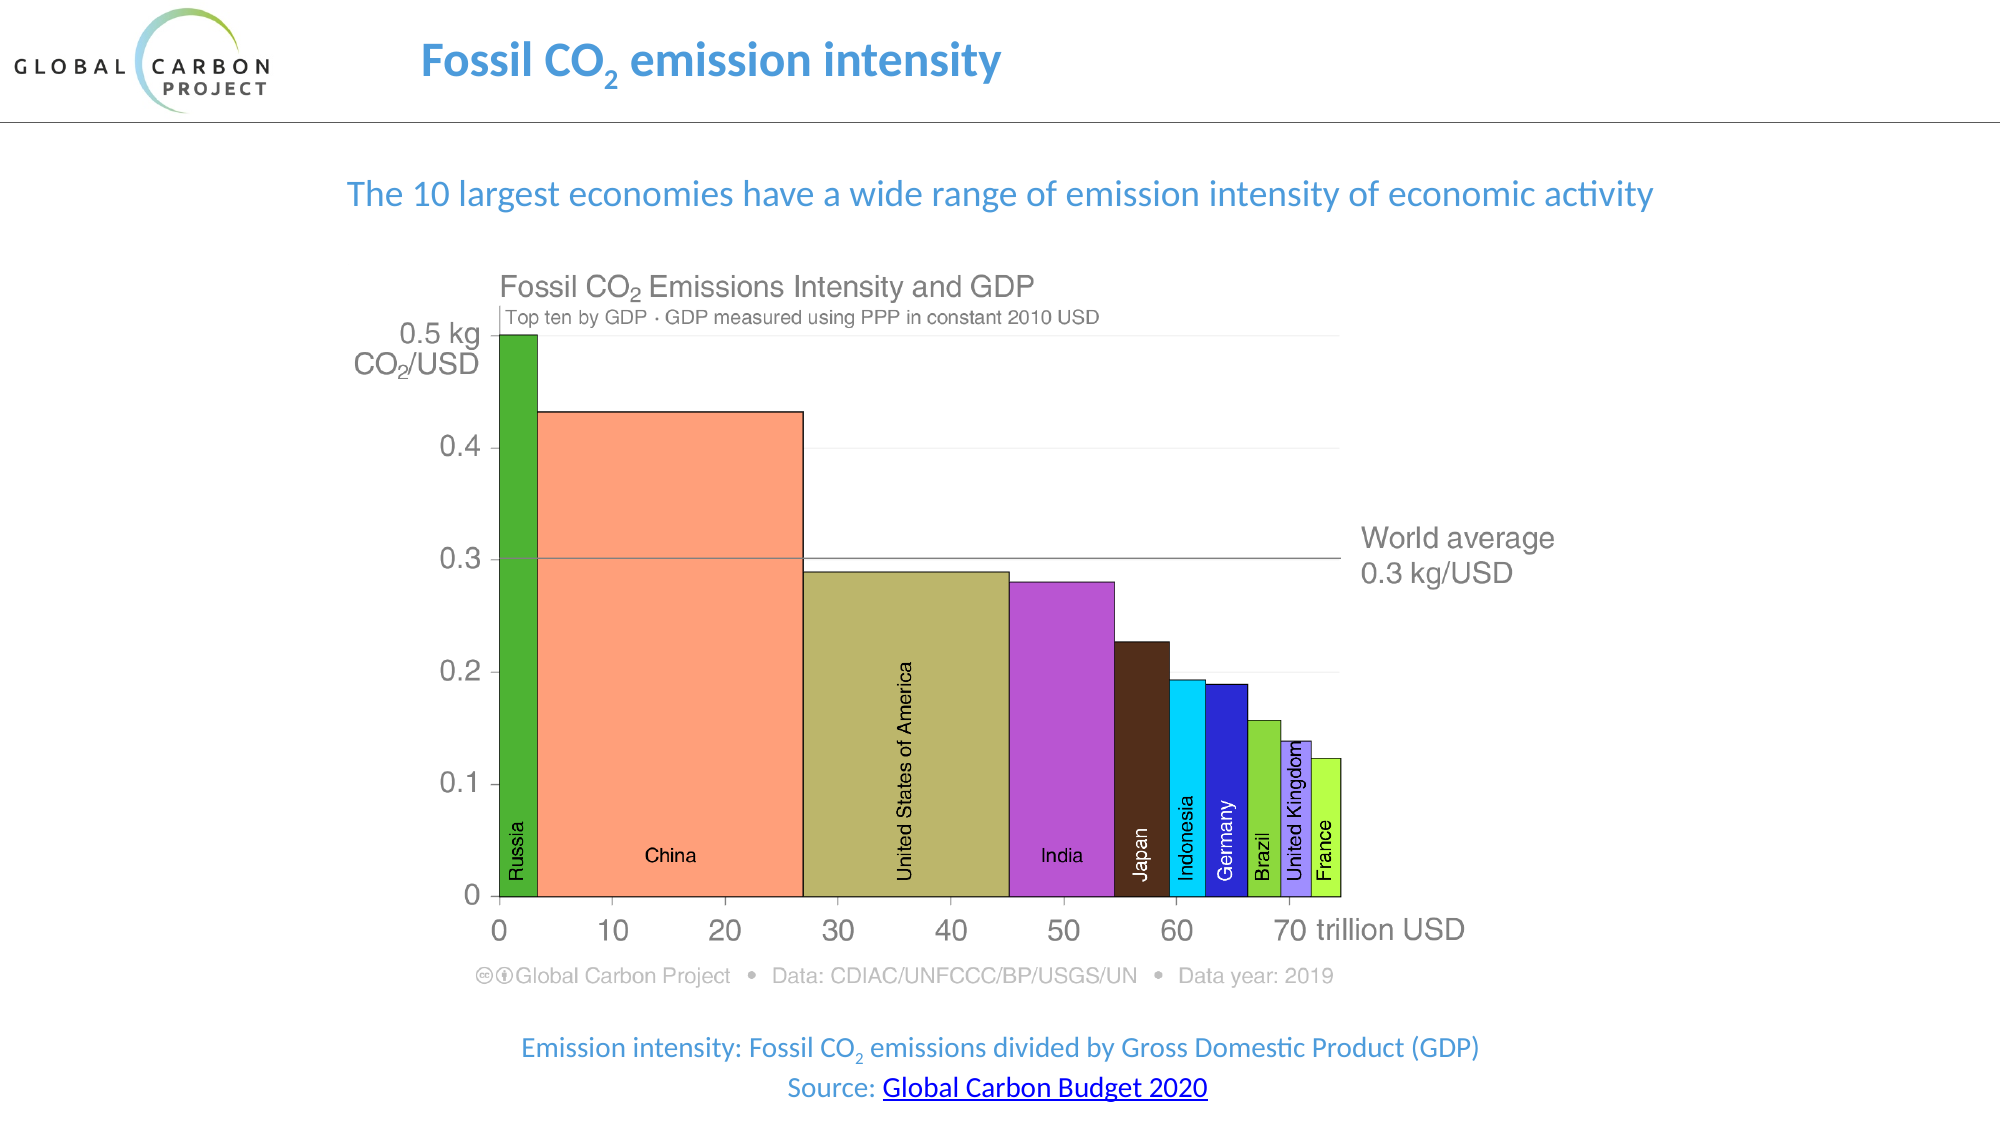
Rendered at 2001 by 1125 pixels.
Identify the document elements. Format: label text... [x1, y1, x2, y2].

picture [0, 0, 286, 122]
picture [338, 246, 1665, 994]
list Emission intensity: Fossil CO2 emissions divided by Gross Domestic Product (GDP) Source: Global Carbon Budget 2020 [21, 933, 1981, 1111]
title Fossil CO2 emission intensity [405, 19, 2000, 103]
list The 10 largest economies have a wide range of emission intensity of economic activity [21, 135, 1981, 248]
